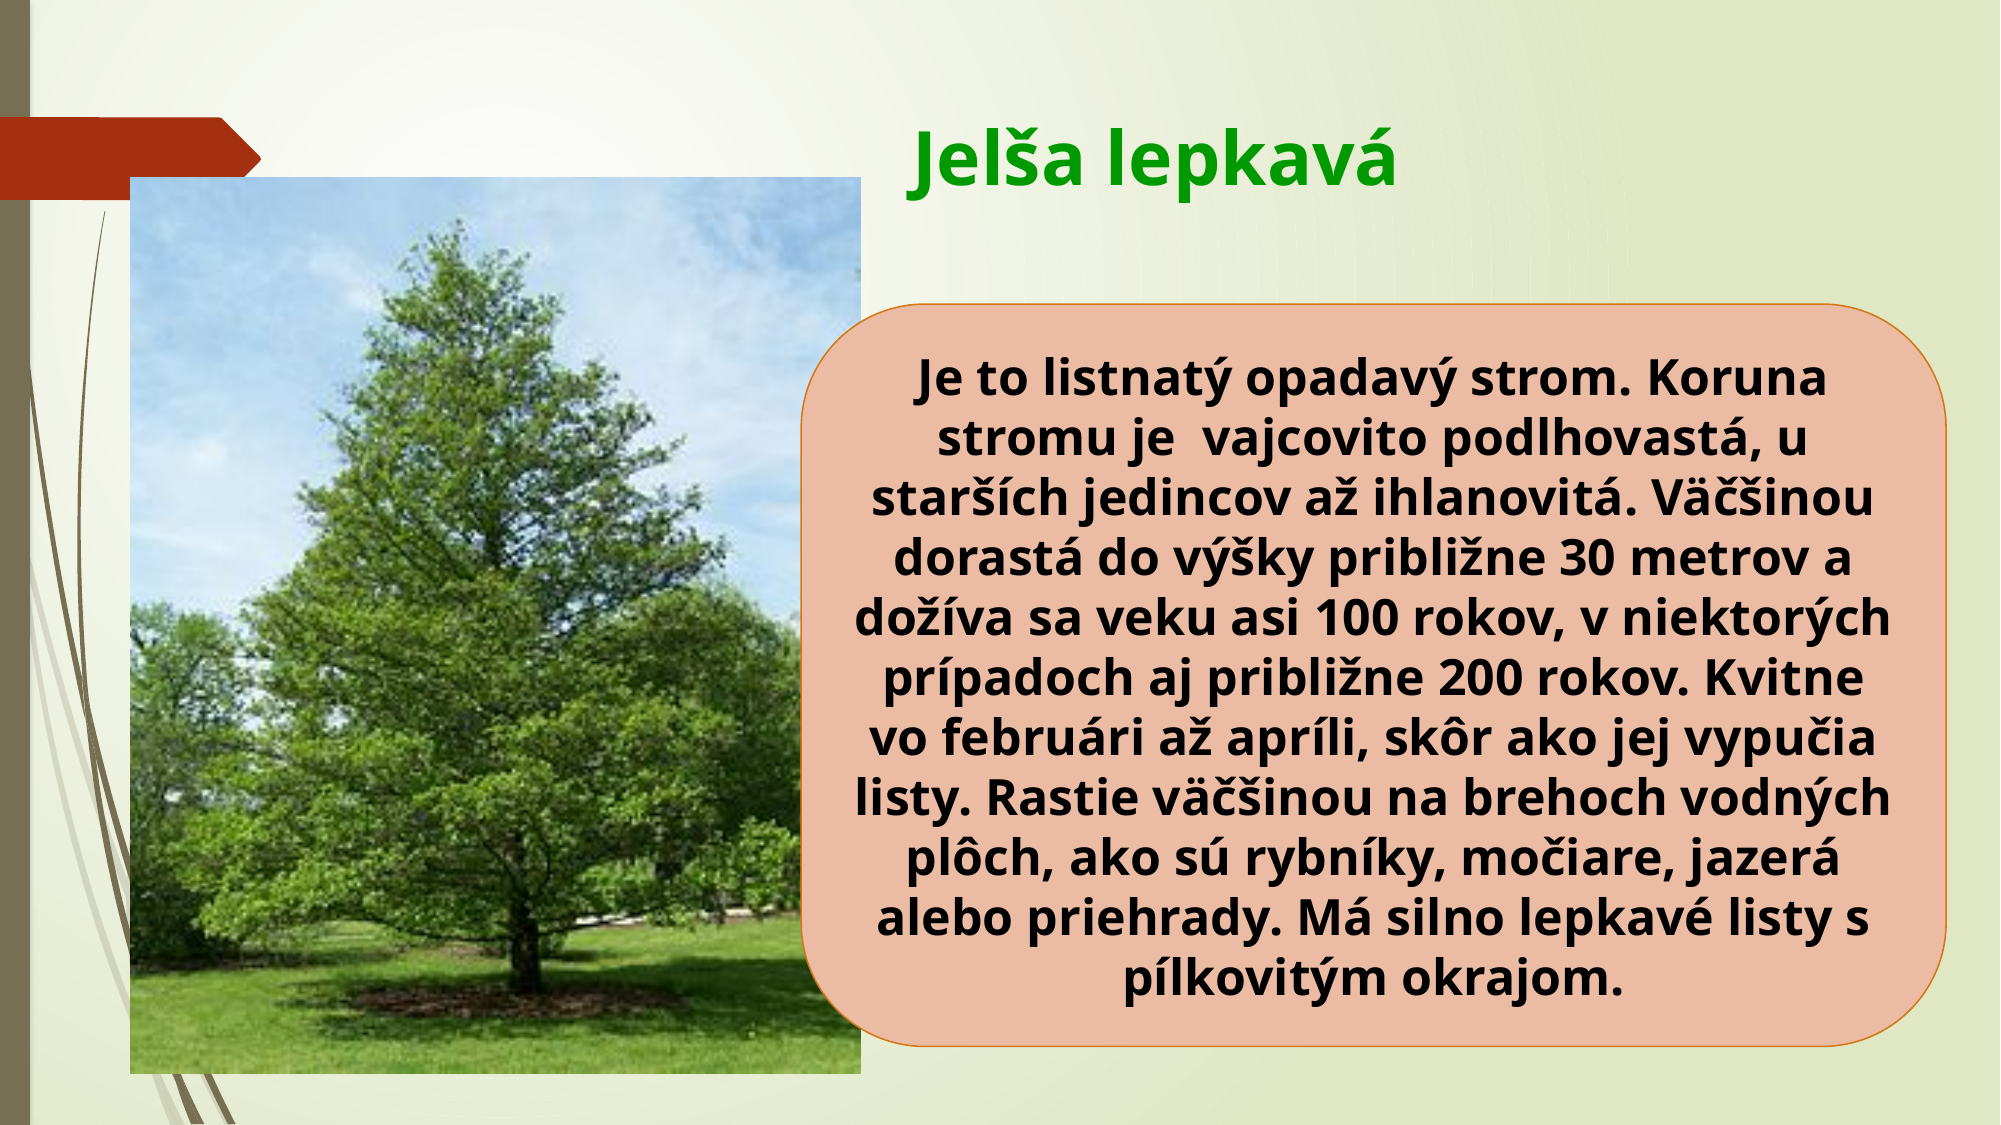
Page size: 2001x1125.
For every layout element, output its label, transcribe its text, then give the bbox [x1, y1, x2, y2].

picture [129, 176, 861, 1074]
title Jelša lepkavá [425, 102, 1888, 230]
text_box Je to listnatý opadavý strom. Koruna stromu je vajcovito podlhovastá, u starších jedincov až ihlanovitá. Väčšinou dorastá do výšky približne 30 metrov a dožíva sa veku asi 100 rokov, v niektorých prípadoch aj približne 200 rokov. Kvitne vo februári až apríli, skôr ako jej vypučia listy. Rastie väčšinou na brehoch vodných plôch, ako sú rybníky, močiare, jazerá alebo priehrady. Má silno lepkavé listy s pílkovitým okrajom. [865, 303, 1947, 1048]
